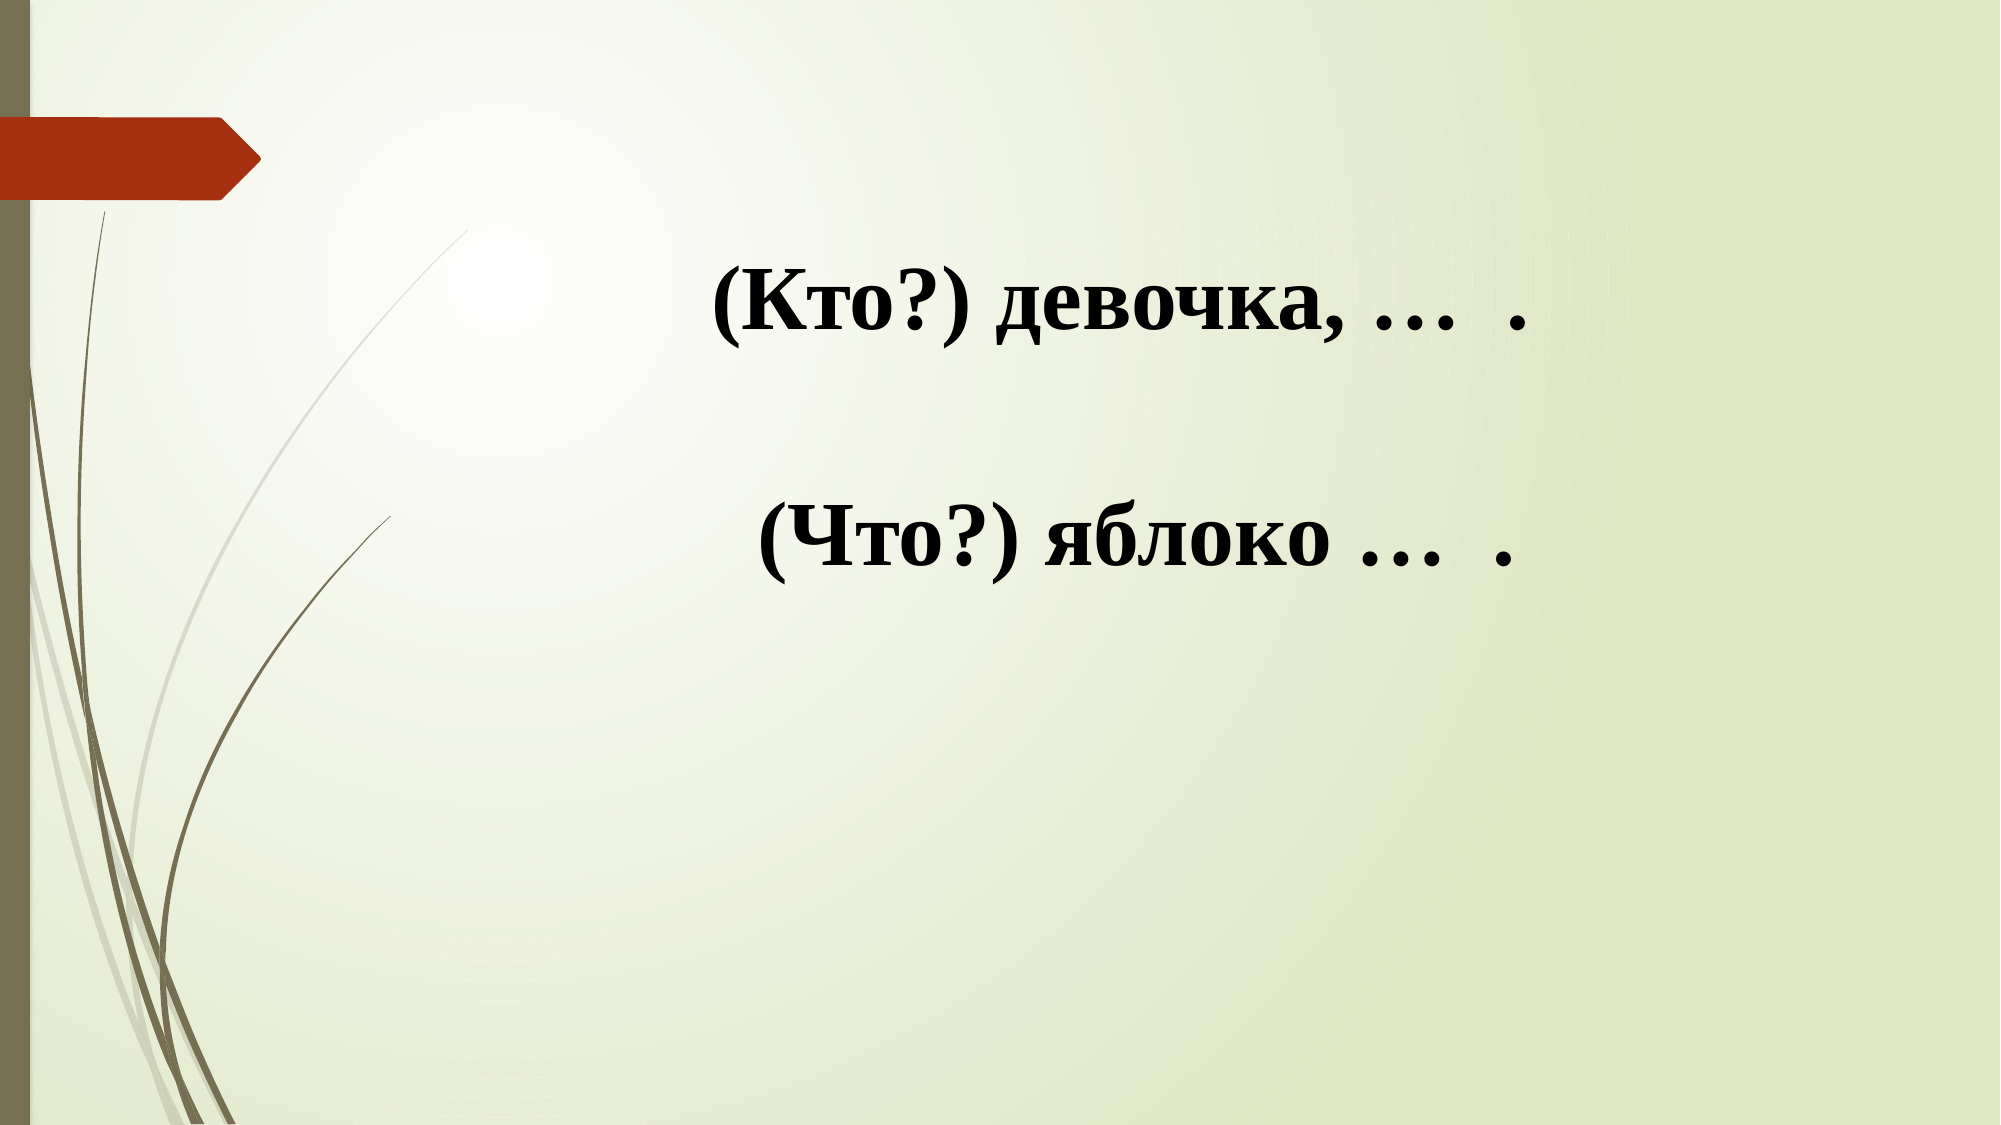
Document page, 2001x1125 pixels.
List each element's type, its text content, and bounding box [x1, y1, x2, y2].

text_box (Кто?) девочка, … . (Что?) яблоко … . [696, 223, 1699, 591]
